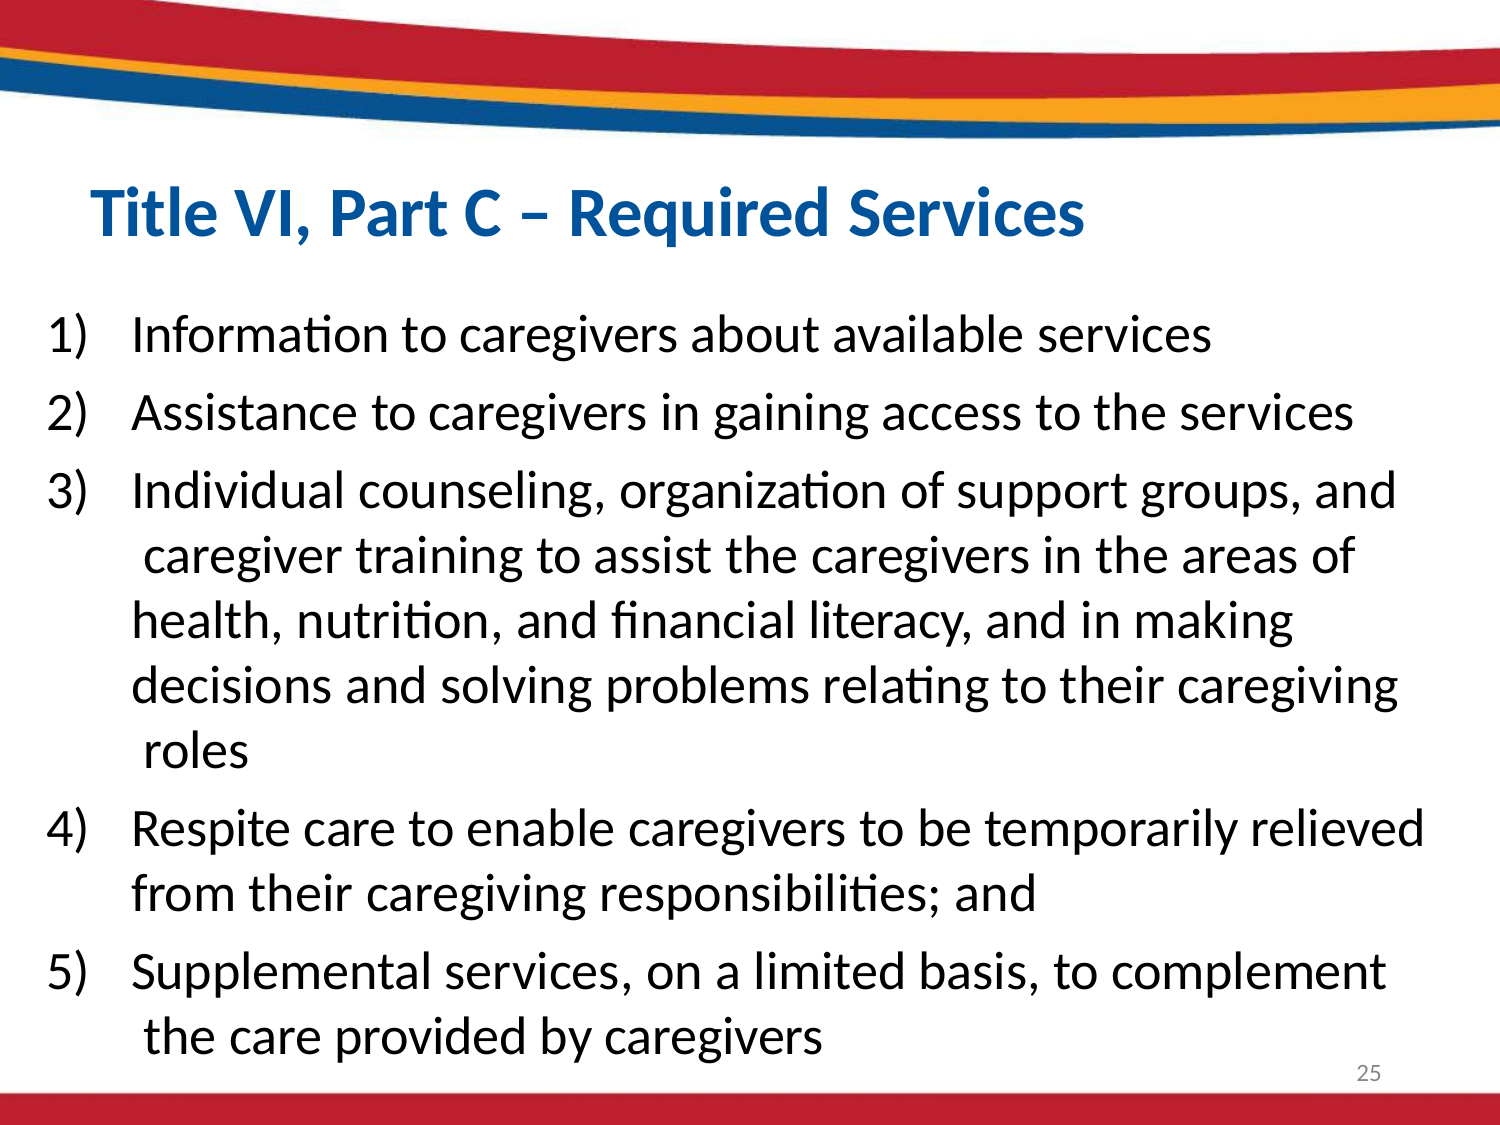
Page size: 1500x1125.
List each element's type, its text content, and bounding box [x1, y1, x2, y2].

slide_number 25 [1350, 1066, 1389, 1125]
picture [0, 0, 1500, 1125]
text_box Information to caregivers about available services Assistance to caregivers in gaining access to the services Individual counseling, organization of support groups, and caregiver training to assist the caregivers in the areas of health, nutrition, and financial literacy, and in making decisions and solving problems relating to their caregiving roles Respite care to enable caregivers to be temporarily relieved from their caregiving responsibilities; and Supplemental services, on a limited basis, to complement the care provided by caregivers [44, 283, 1439, 1066]
title Title VI, Part C – Required Services [87, 163, 1096, 283]
